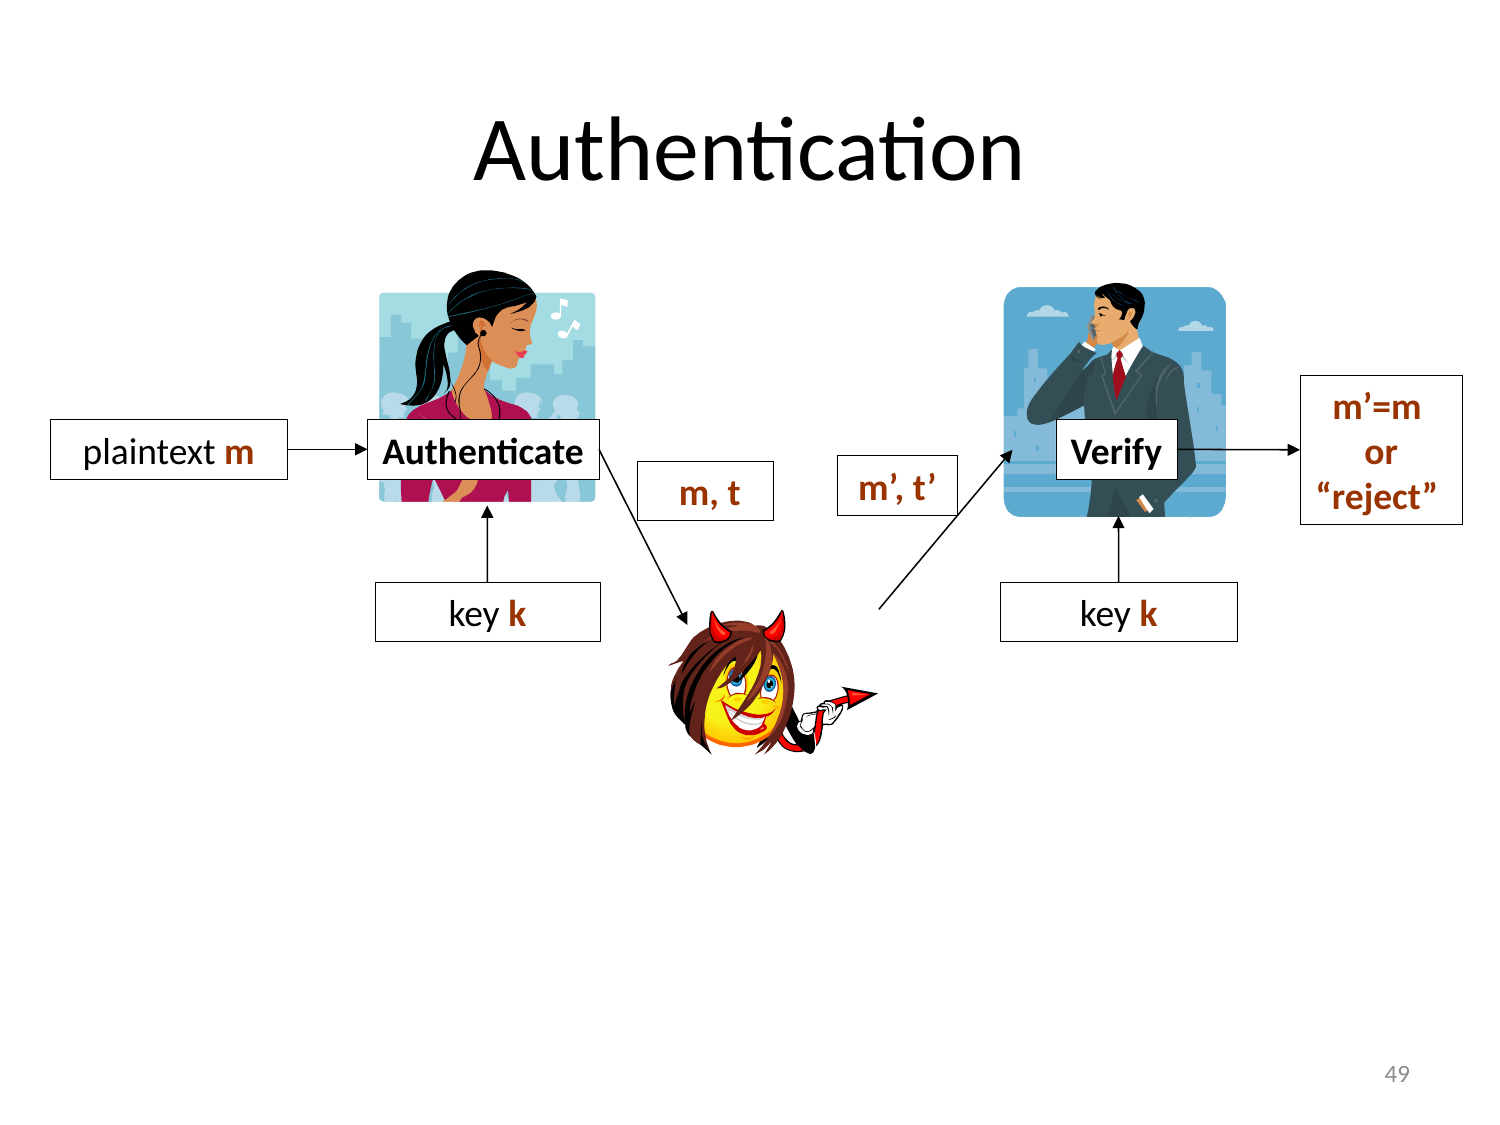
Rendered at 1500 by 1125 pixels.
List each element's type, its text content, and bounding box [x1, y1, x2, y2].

text_box m’, t’ [837, 455, 873, 515]
picture [374, 269, 600, 506]
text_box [878, 449, 1013, 610]
text_box key k [999, 581, 1238, 642]
text_box plaintext m [49, 419, 288, 480]
picture [999, 281, 1231, 522]
text_box m’=m or “reject” [1299, 374, 1463, 525]
slide_number 49 [1074, 1042, 1425, 1103]
text_box key k [374, 581, 600, 642]
picture [667, 609, 880, 756]
text_box m, t [691, 460, 774, 521]
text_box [599, 449, 688, 626]
title Authentication [112, 50, 1388, 238]
